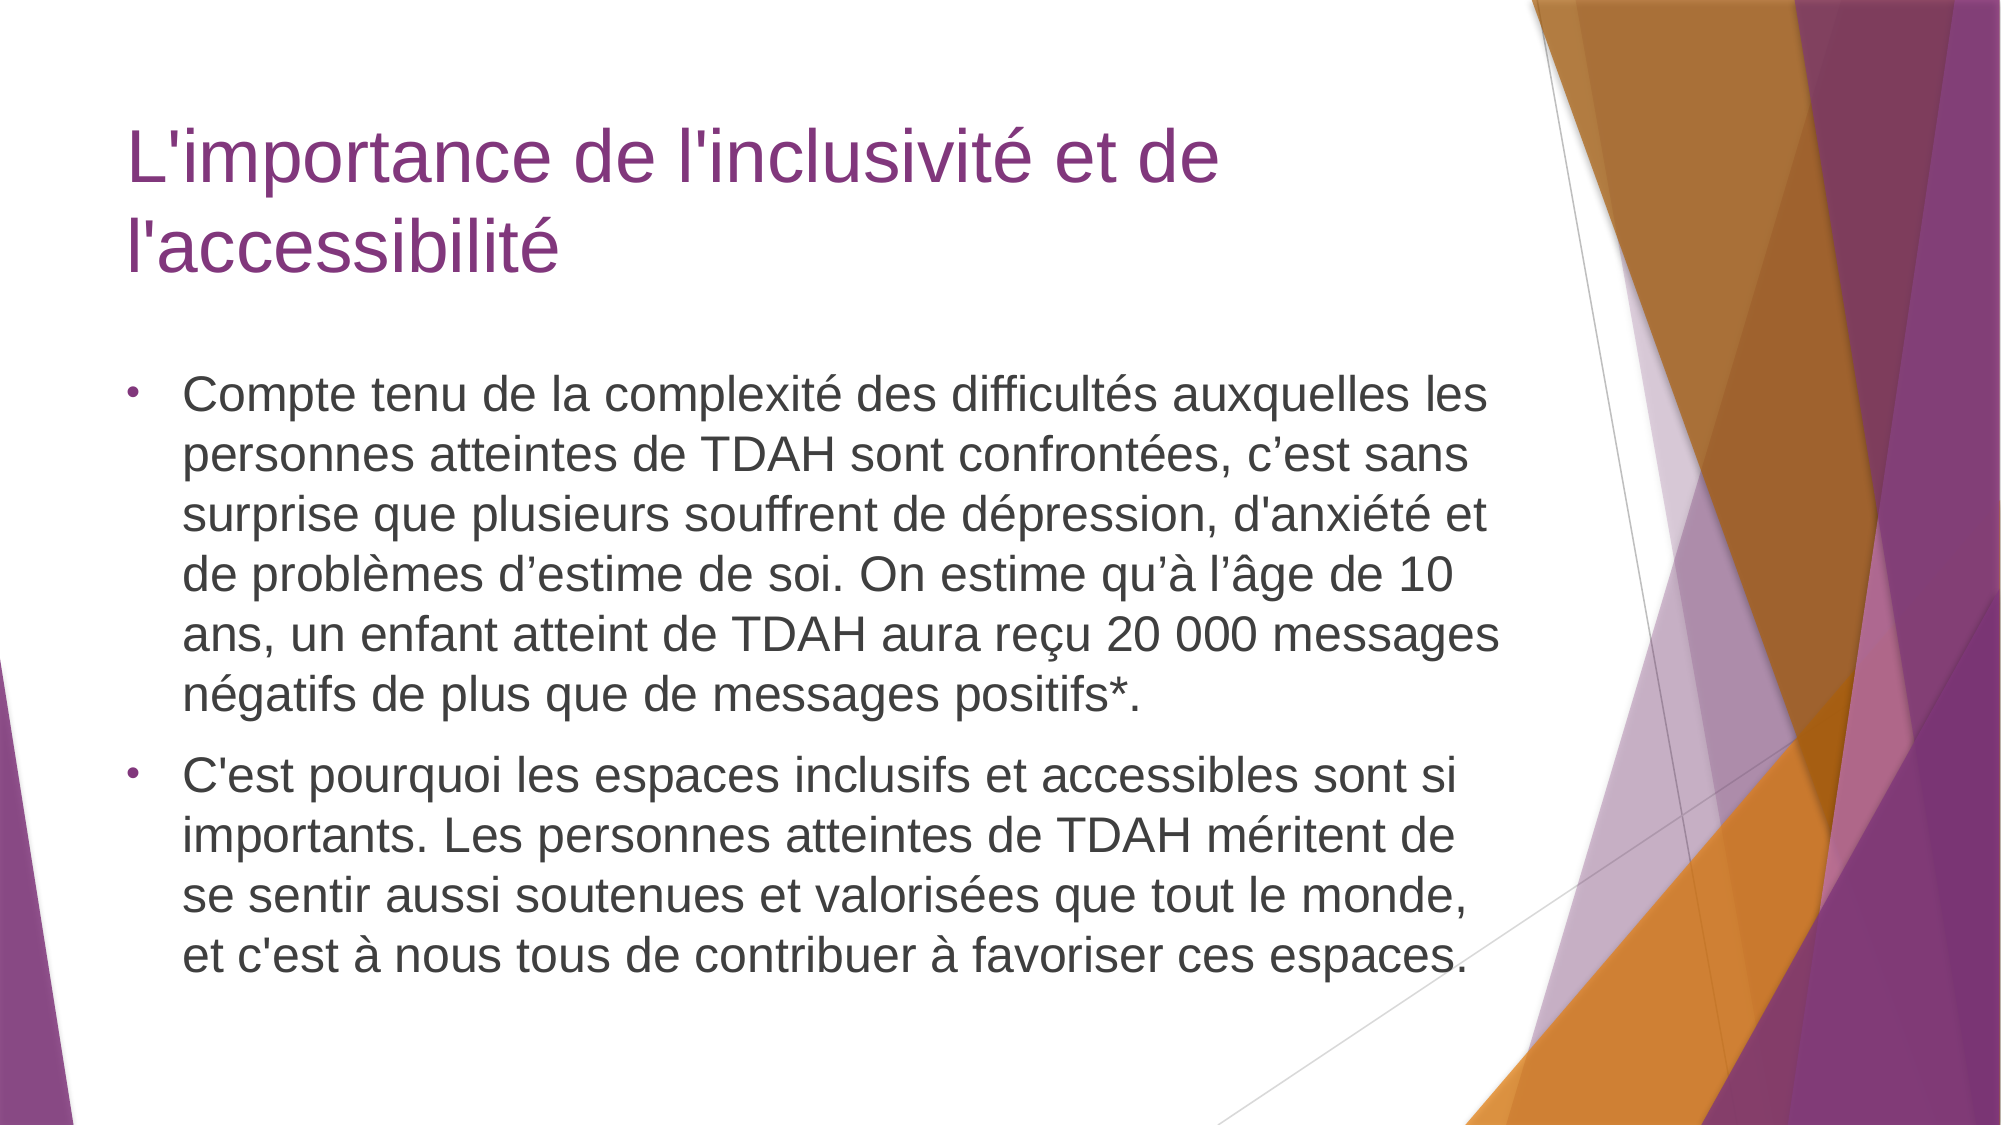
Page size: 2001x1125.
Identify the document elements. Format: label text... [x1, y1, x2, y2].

title L'importance de l'inclusivité et de l'accessibilité [111, 99, 1522, 317]
list Compte tenu de la complexité des difficultés auxquelles les personnes atteintes de TDAH sont confrontées, c’est sans surprise que plusieurs souffrent de dépression, d'anxiété et de problèmes d’estime de soi. On estime qu’à l’âge de 10 ans, un enfant atteint de TDAH aura reçu 20 000 messages négatifs de plus que de messages positifs*. C'est pourquoi les espaces inclusifs et accessibles sont si importants. Les personnes atteintes de TDAH méritent de se sentir aussi soutenues et valorisées que tout le monde, et c'est à nous tous de contribuer à favoriser ces espaces. [111, 354, 1522, 992]
